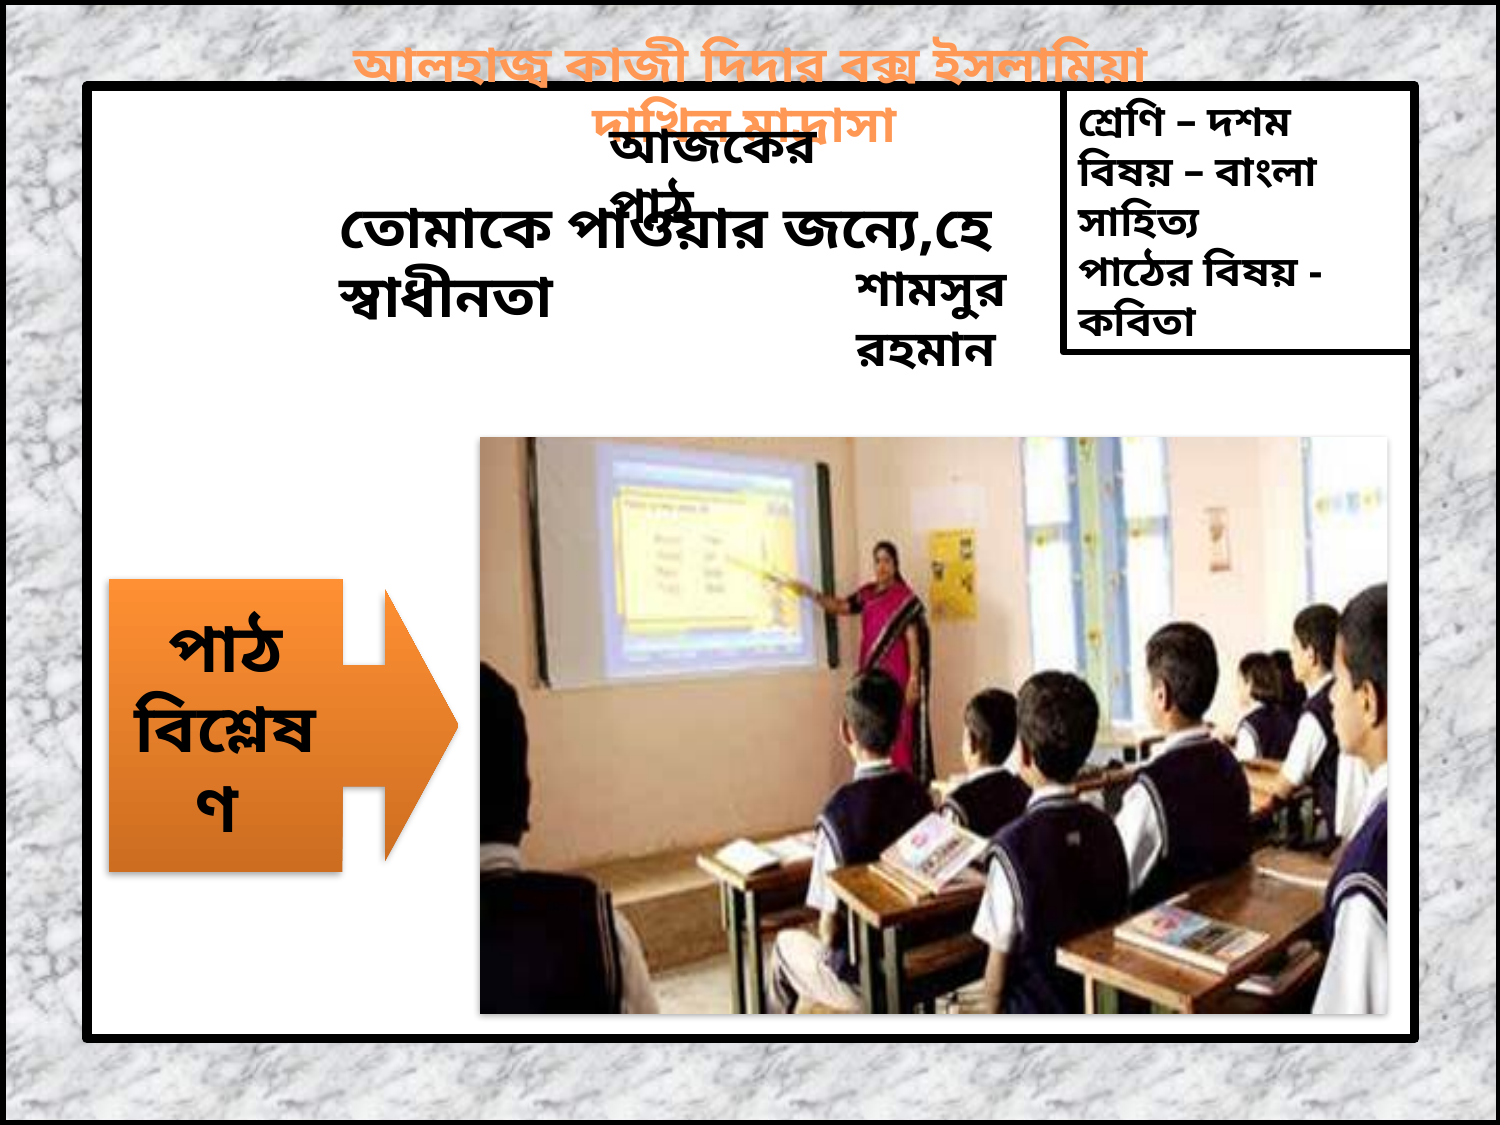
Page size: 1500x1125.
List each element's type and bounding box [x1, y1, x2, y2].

picture [479, 437, 1388, 1014]
text_box [0, 0, 1500, 1125]
